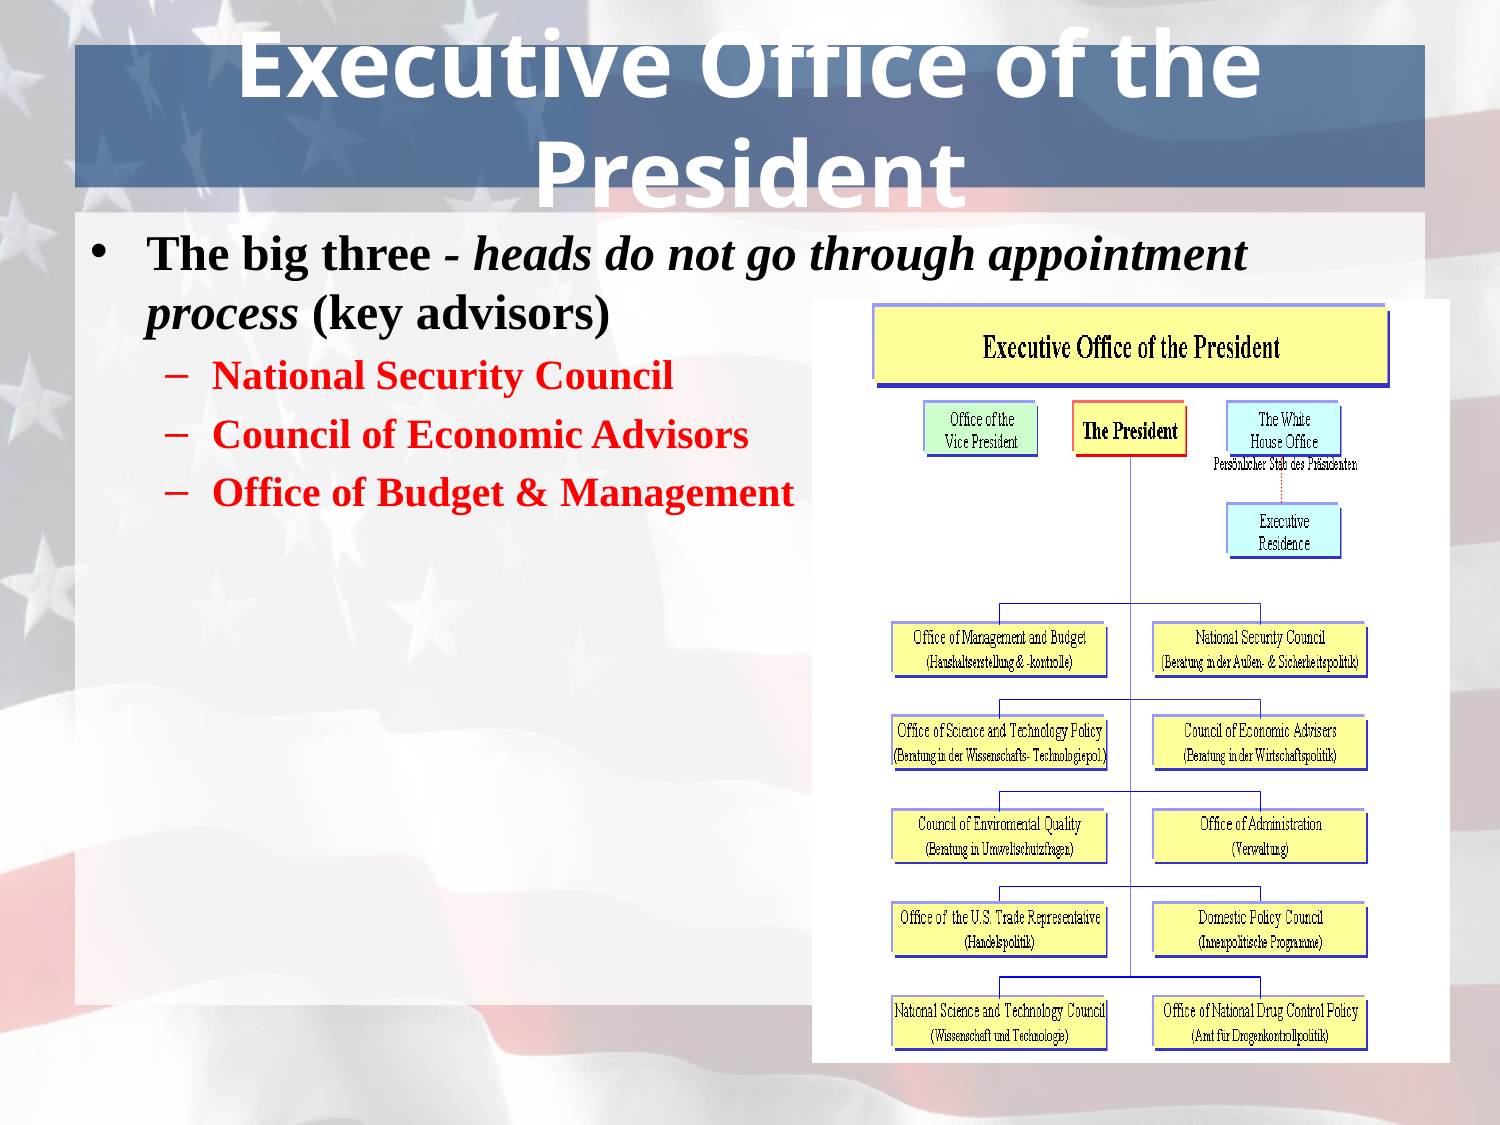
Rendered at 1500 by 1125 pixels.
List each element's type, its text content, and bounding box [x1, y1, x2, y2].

list The big three - heads do not go through appointment process (key advisors) National Security Council Council of Economic Advisors Office of Budget & Management [75, 212, 1425, 1005]
picture [812, 299, 1451, 1063]
title Executive Office of the President [75, 45, 1425, 188]
